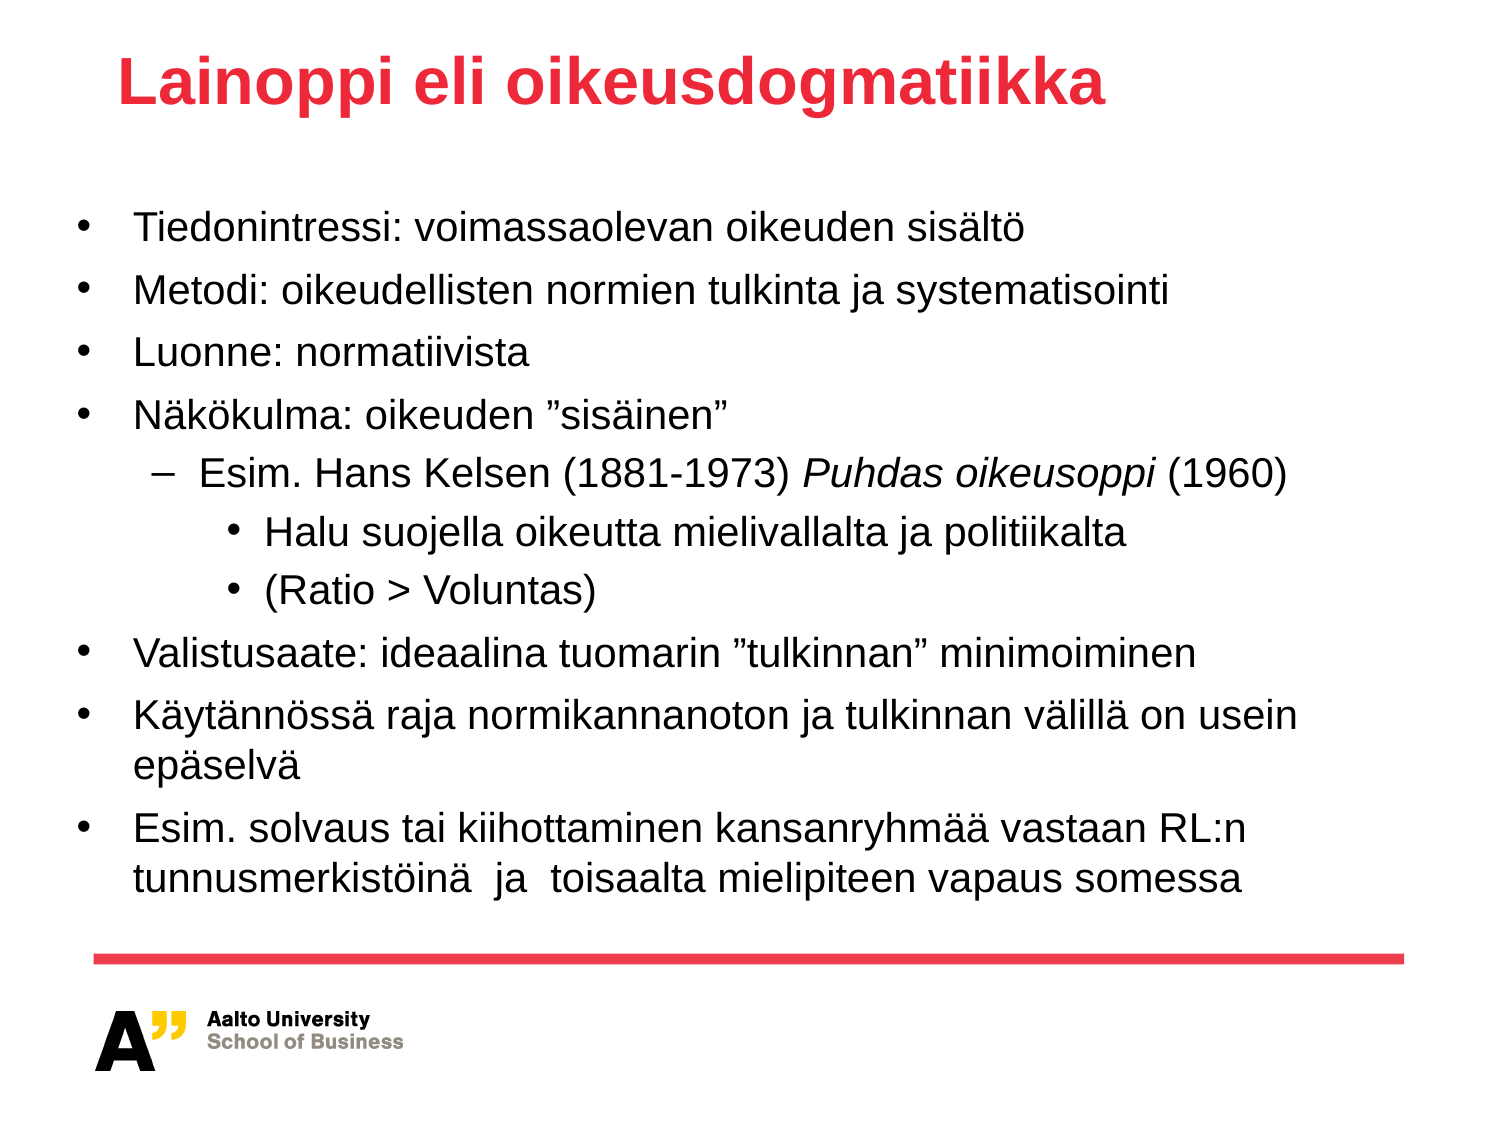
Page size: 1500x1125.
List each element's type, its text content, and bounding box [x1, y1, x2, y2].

picture [95, 1036, 403, 1071]
list Tiedonintressi: voimassaolevan oikeuden sisältö Metodi: oikeudellisten normien tulkinta ja systematisointi Luonne: normatiivista Näkökulma: oikeuden ”sisäinen” Esim. Hans Kelsen (1881-1973) Puhdas oikeusoppi (1960) Halu suojella oikeutta mielivallalta ja politiikalta (Ratio > Voluntas) Valistusaate: ideaalina tuomarin ”tulkinnan” minimoiminen Käytännössä raja normikannanoton ja tulkinnan välillä on usein epäselvä Esim. solvaus tai kiihottaminen kansanryhmää vastaan RL:n tunnusmerkistöinä ja toisaalta mielipiteen vapaus somessa [76, 137, 1432, 1036]
title Lainoppi eli oikeusdogmatiikka [100, 37, 1438, 200]
